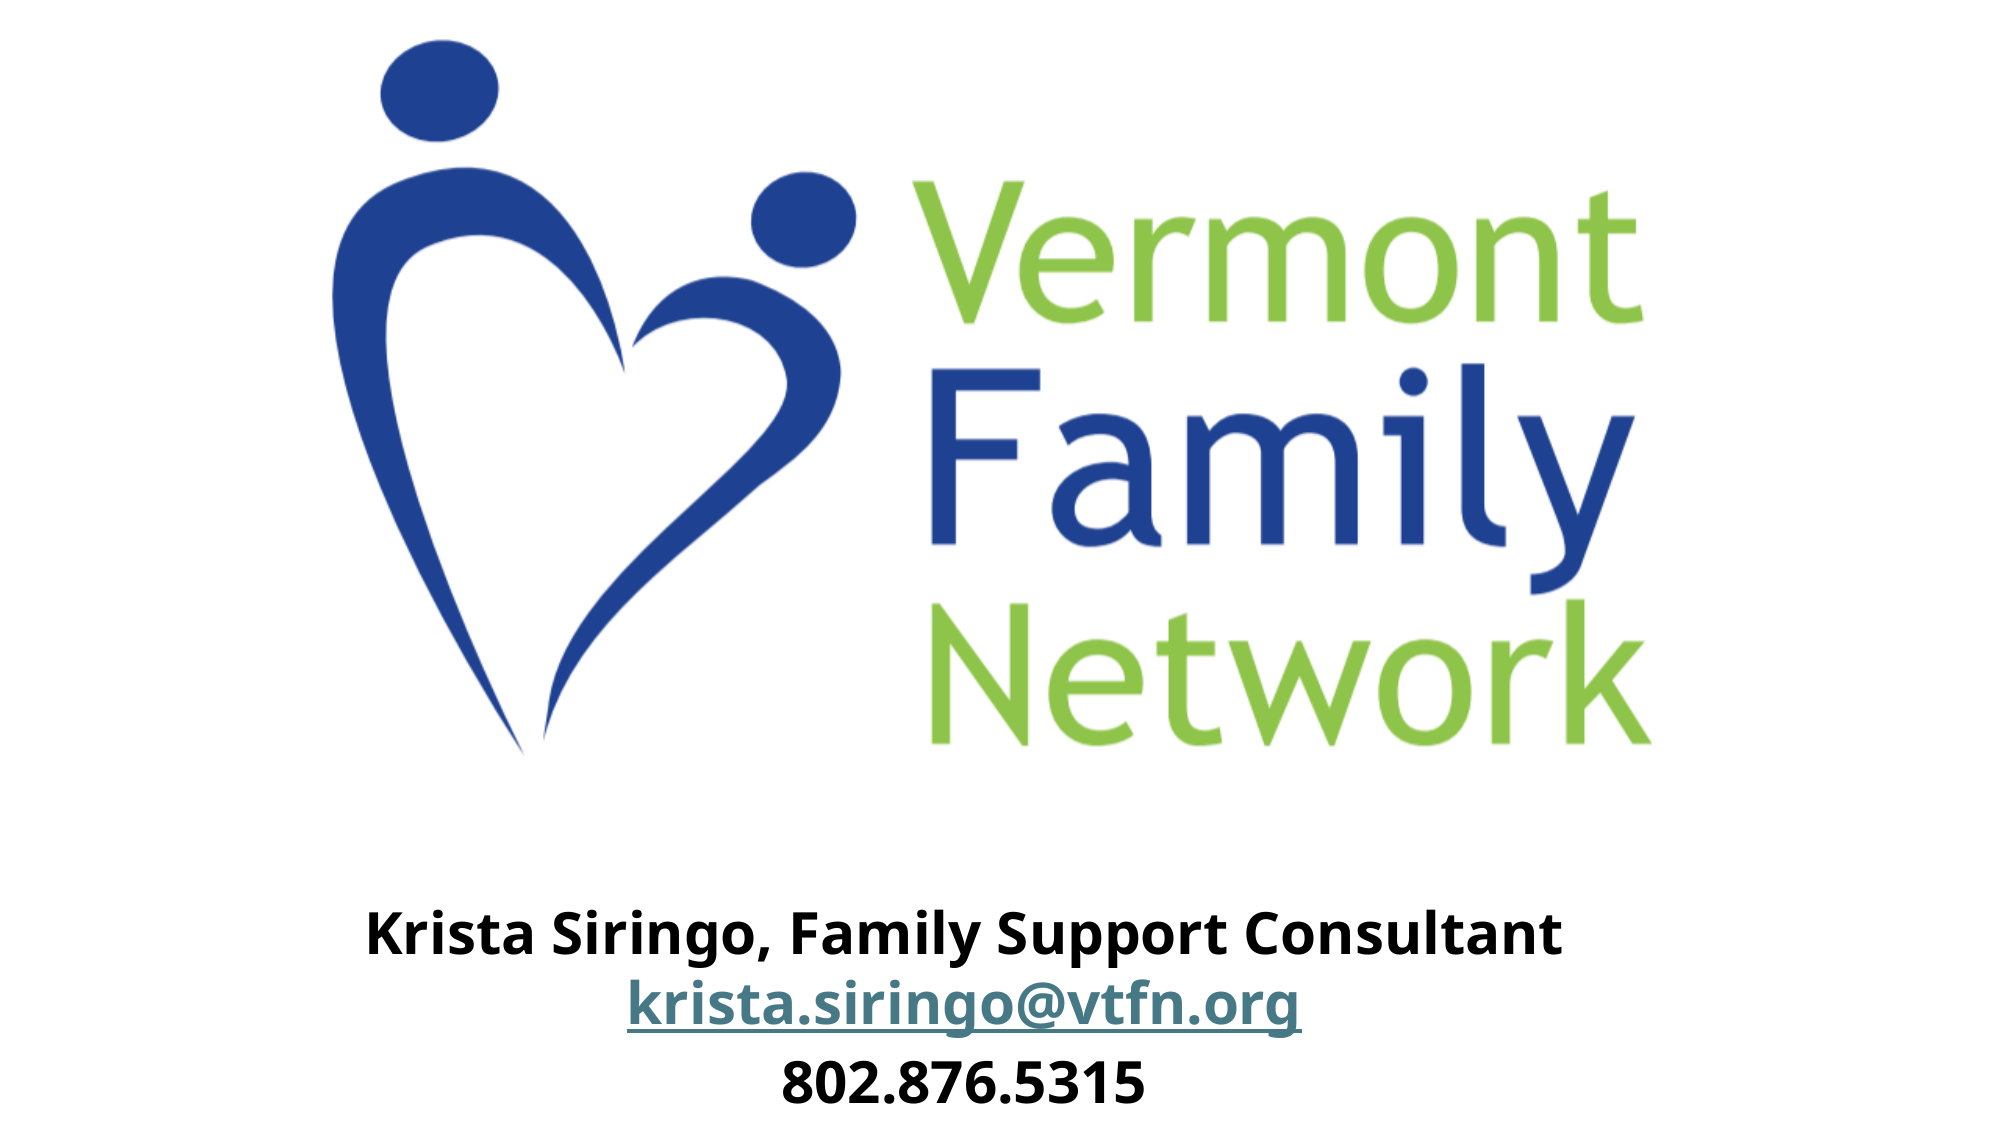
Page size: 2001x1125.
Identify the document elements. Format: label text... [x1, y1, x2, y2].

picture [283, 0, 1717, 820]
text_box Krista Siringo, Family Support Consultant krista.siringo@vtfn.org 802.876.5315 [42, 818, 1886, 1125]
